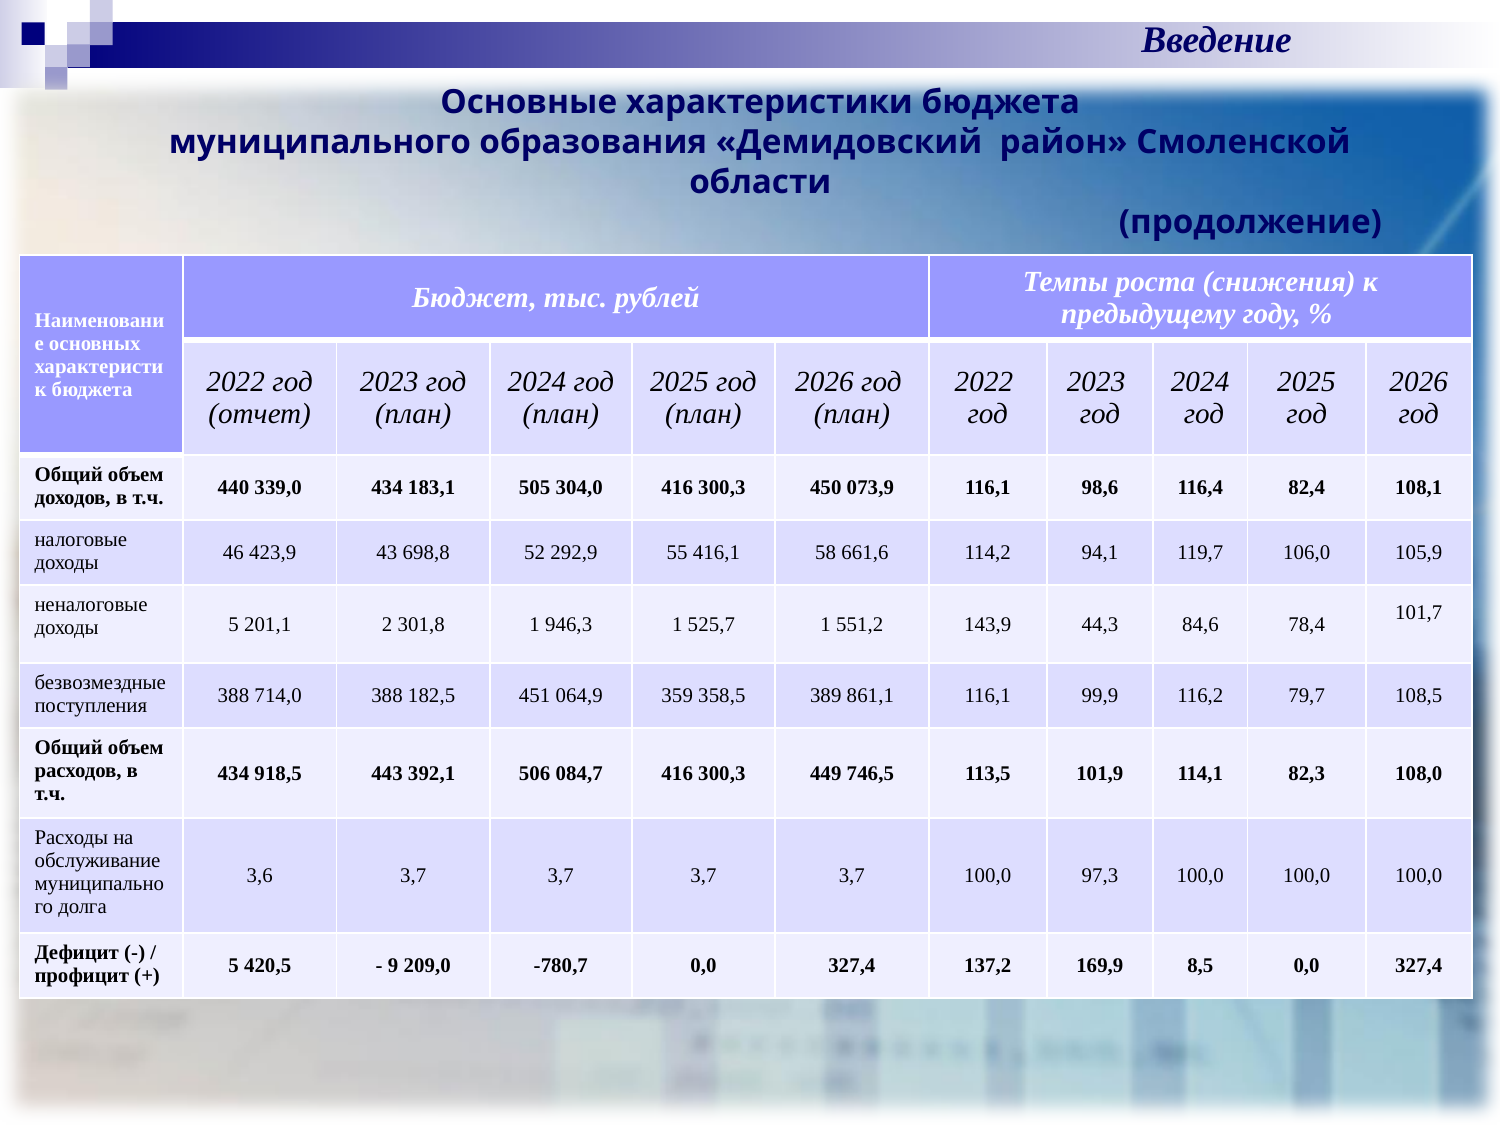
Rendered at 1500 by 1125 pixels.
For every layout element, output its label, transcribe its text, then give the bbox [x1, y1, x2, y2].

text_box Введение [938, 7, 1495, 67]
picture [0, 73, 1500, 1125]
